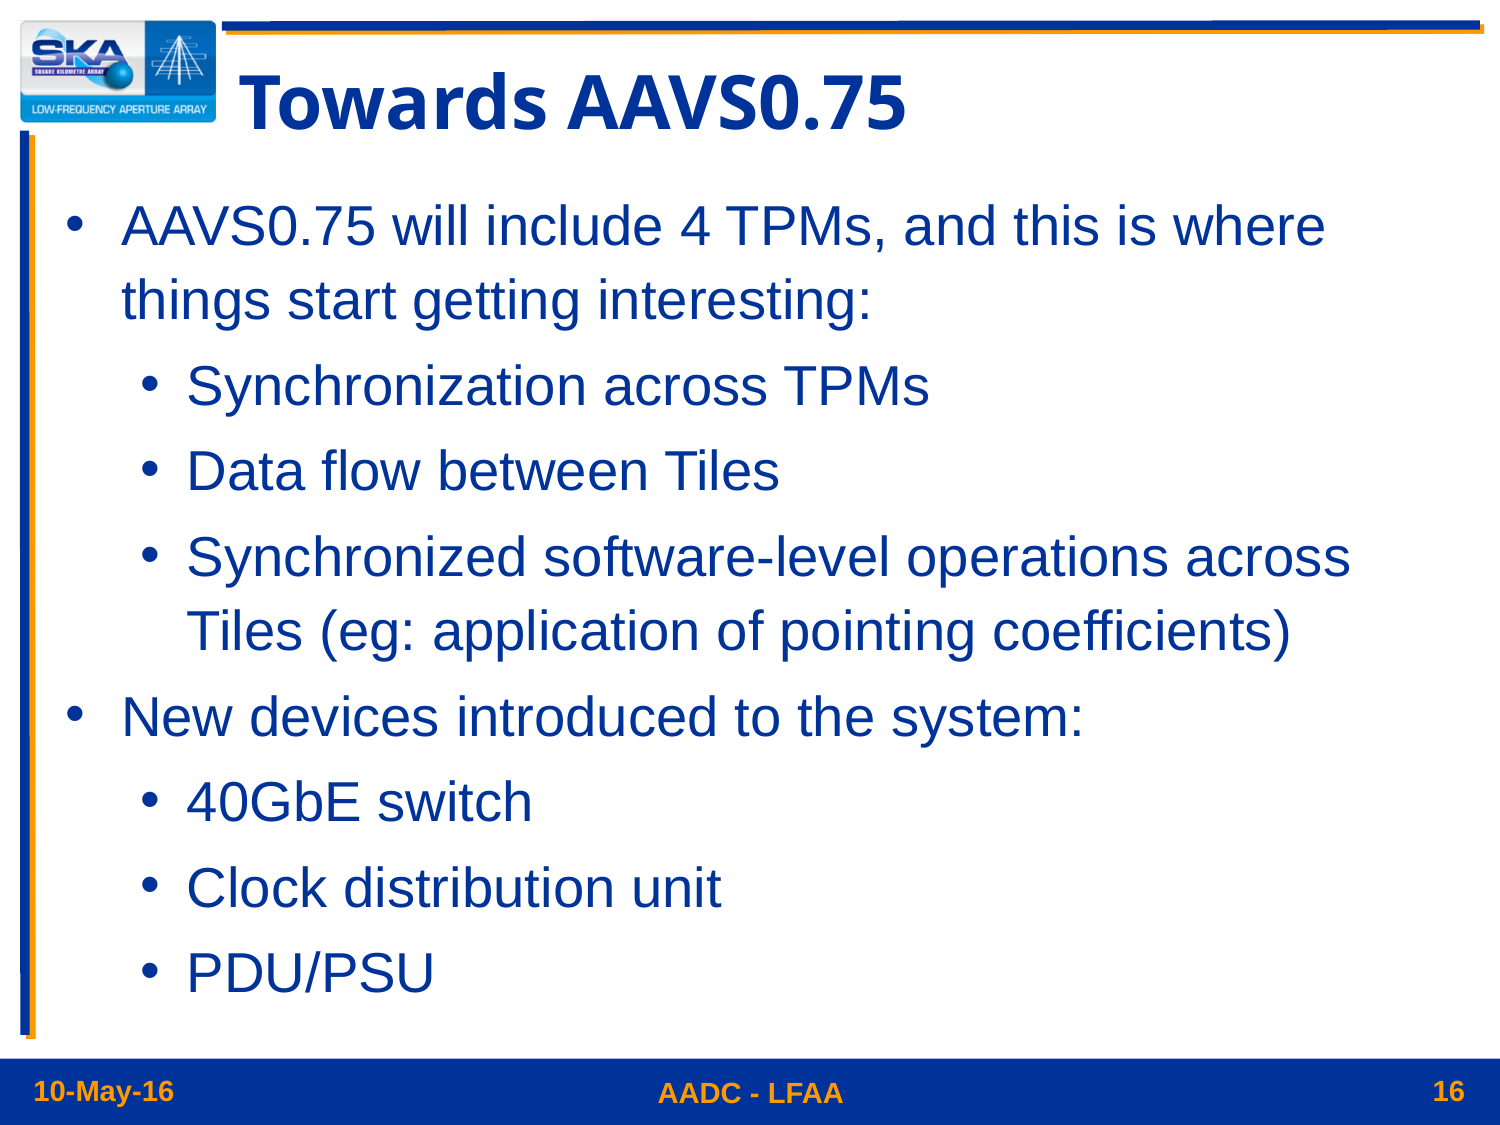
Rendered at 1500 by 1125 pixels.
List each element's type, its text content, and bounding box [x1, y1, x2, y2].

picture [156, 106, 169, 113]
list AAVS0.75 will include 4 TPMs, and this is where things start getting interesting: Synchronization across TPMs Data flow between Tiles Synchronized software-level operations across Tiles (eg: application of pointing coefficients) New devices introduced to the system: 40GbE switch Clock distribution unit PDU/PSU [49, 174, 1426, 1076]
picture [33, 106, 39, 113]
picture [43, 106, 54, 113]
picture [131, 106, 144, 113]
title Towards AAVS0.75 [223, 33, 1485, 166]
picture [87, 106, 105, 113]
picture [18, 20, 216, 123]
picture [56, 106, 84, 113]
picture [120, 106, 127, 113]
picture [175, 106, 200, 113]
